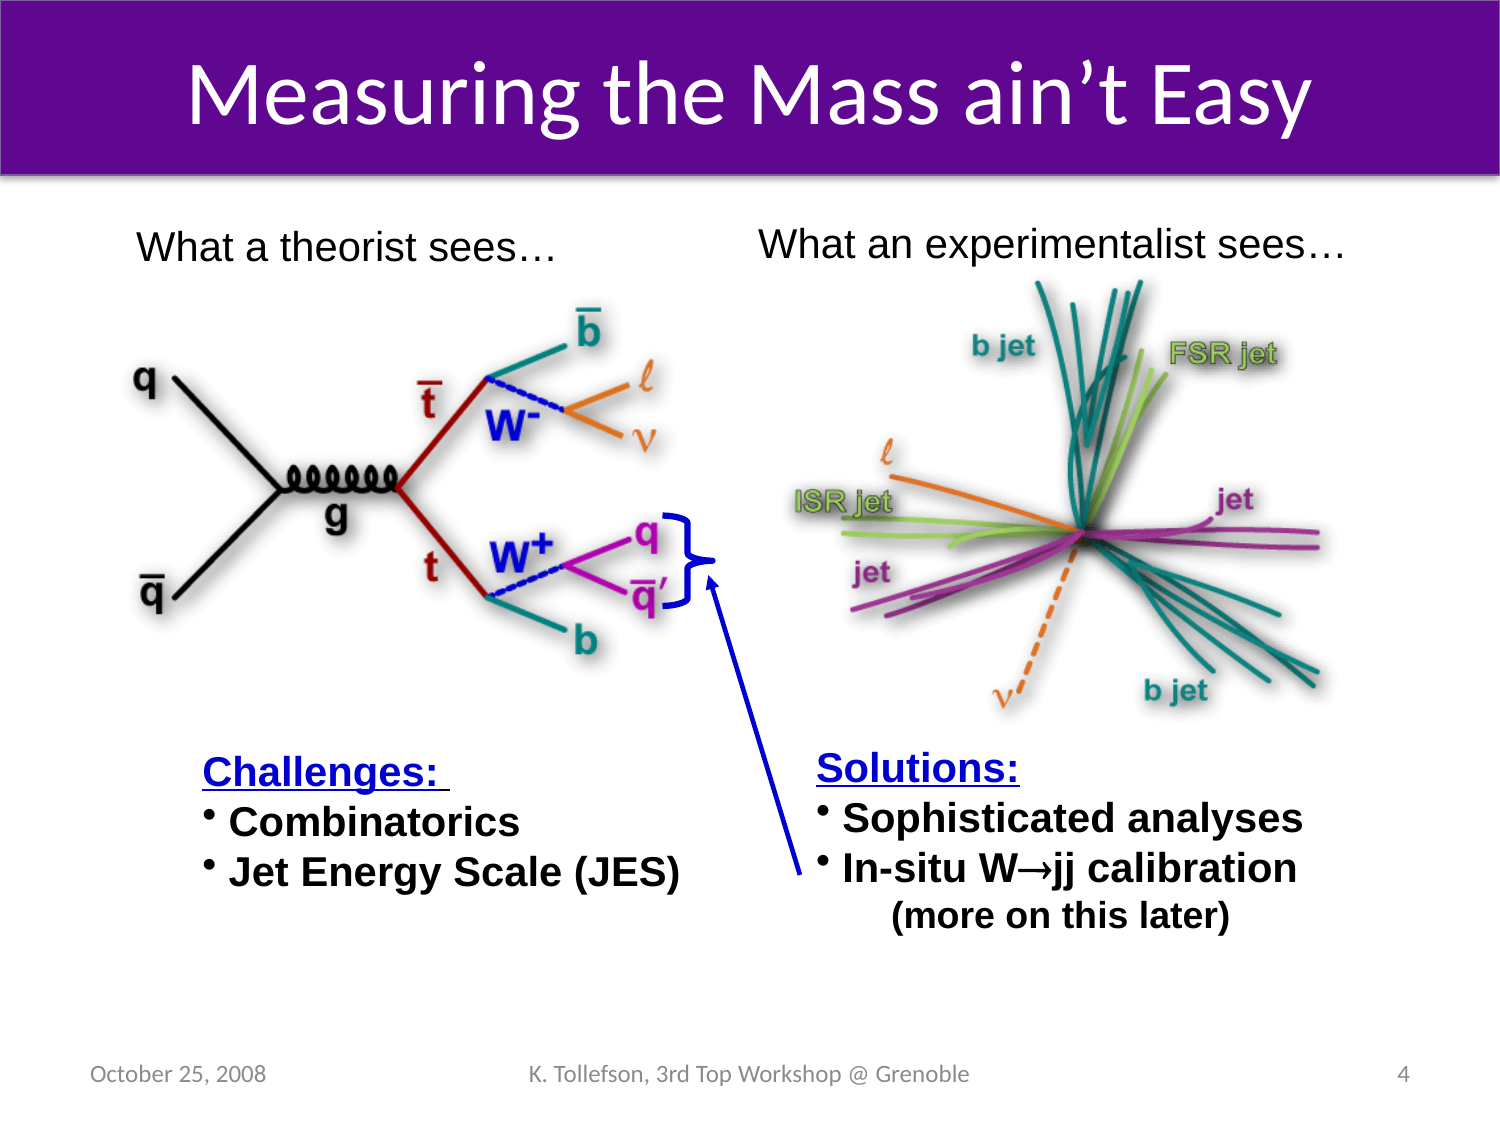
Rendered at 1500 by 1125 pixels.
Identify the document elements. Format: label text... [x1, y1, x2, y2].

slide_number 4 [1074, 1042, 1425, 1103]
picture [774, 262, 1351, 749]
footer K. Tollefson, 3rd Top Workshop @ Grenoble [512, 1042, 988, 1103]
text_box Solutions: Sophisticated analyses In-situ Wjj calibration (more on this later) [801, 758, 1320, 944]
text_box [662, 515, 801, 876]
text_box Measuring the Mass ain’t Easy [0, 0, 1500, 176]
picture [112, 287, 701, 696]
text_box What an experimentalist sees… [717, 209, 1363, 275]
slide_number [75, 1042, 425, 1103]
text_box What a theorist sees… [112, 212, 574, 278]
text_box Challenges: Combinatorics Jet Energy Scale (JES) [187, 737, 709, 903]
